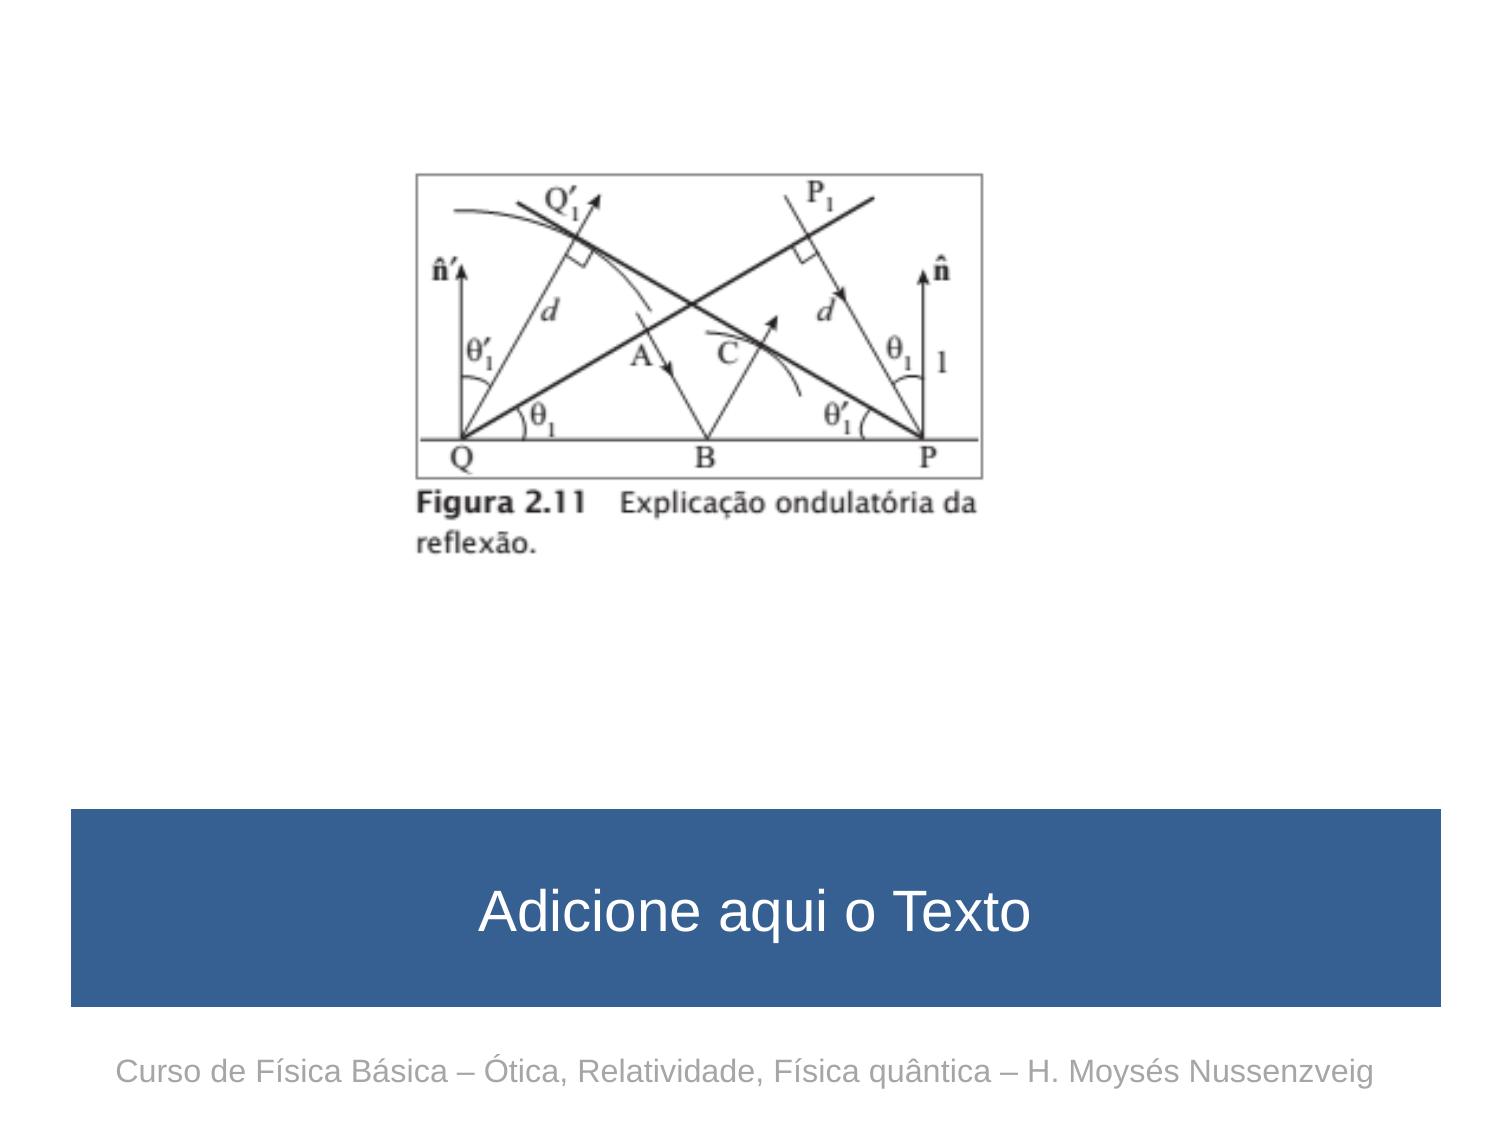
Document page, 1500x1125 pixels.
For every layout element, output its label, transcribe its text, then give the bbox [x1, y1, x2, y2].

footer Curso de Física Básica – Ótica, Relatividade, Física quântica – H. Moysés Nussenzveig [0, 1042, 1500, 1103]
picture [395, 160, 999, 575]
text_box Adicione aqui o Texto [70, 808, 1442, 1008]
